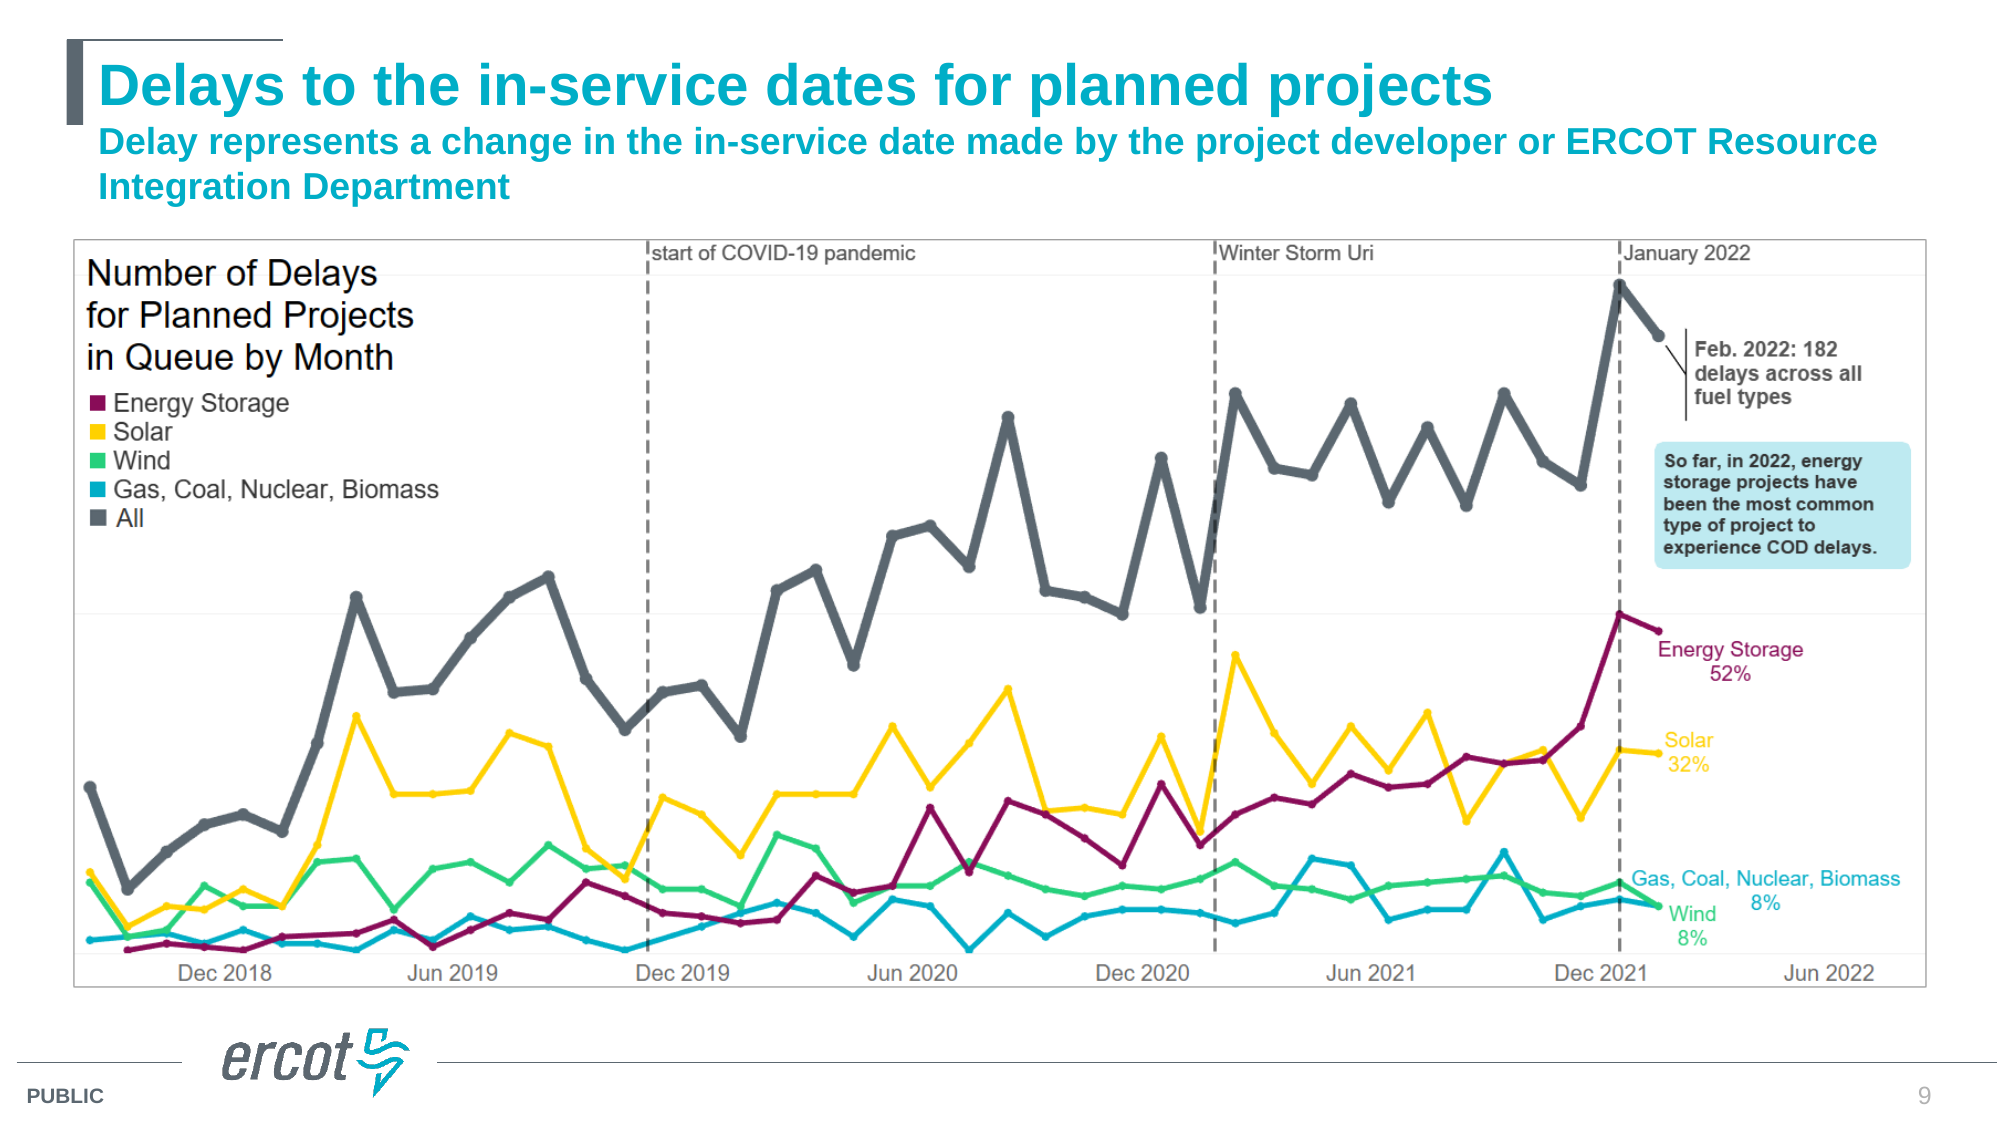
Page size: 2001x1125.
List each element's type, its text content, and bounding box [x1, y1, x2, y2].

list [68, 237, 1931, 992]
slide_number 9 [1866, 1076, 1984, 1113]
picture [218, 1024, 413, 1100]
title Delays to the in-service dates for planned projects Delay represents a change in the in-service date made by the project developer or ERCOT Resource Integration Department [83, 39, 1934, 237]
